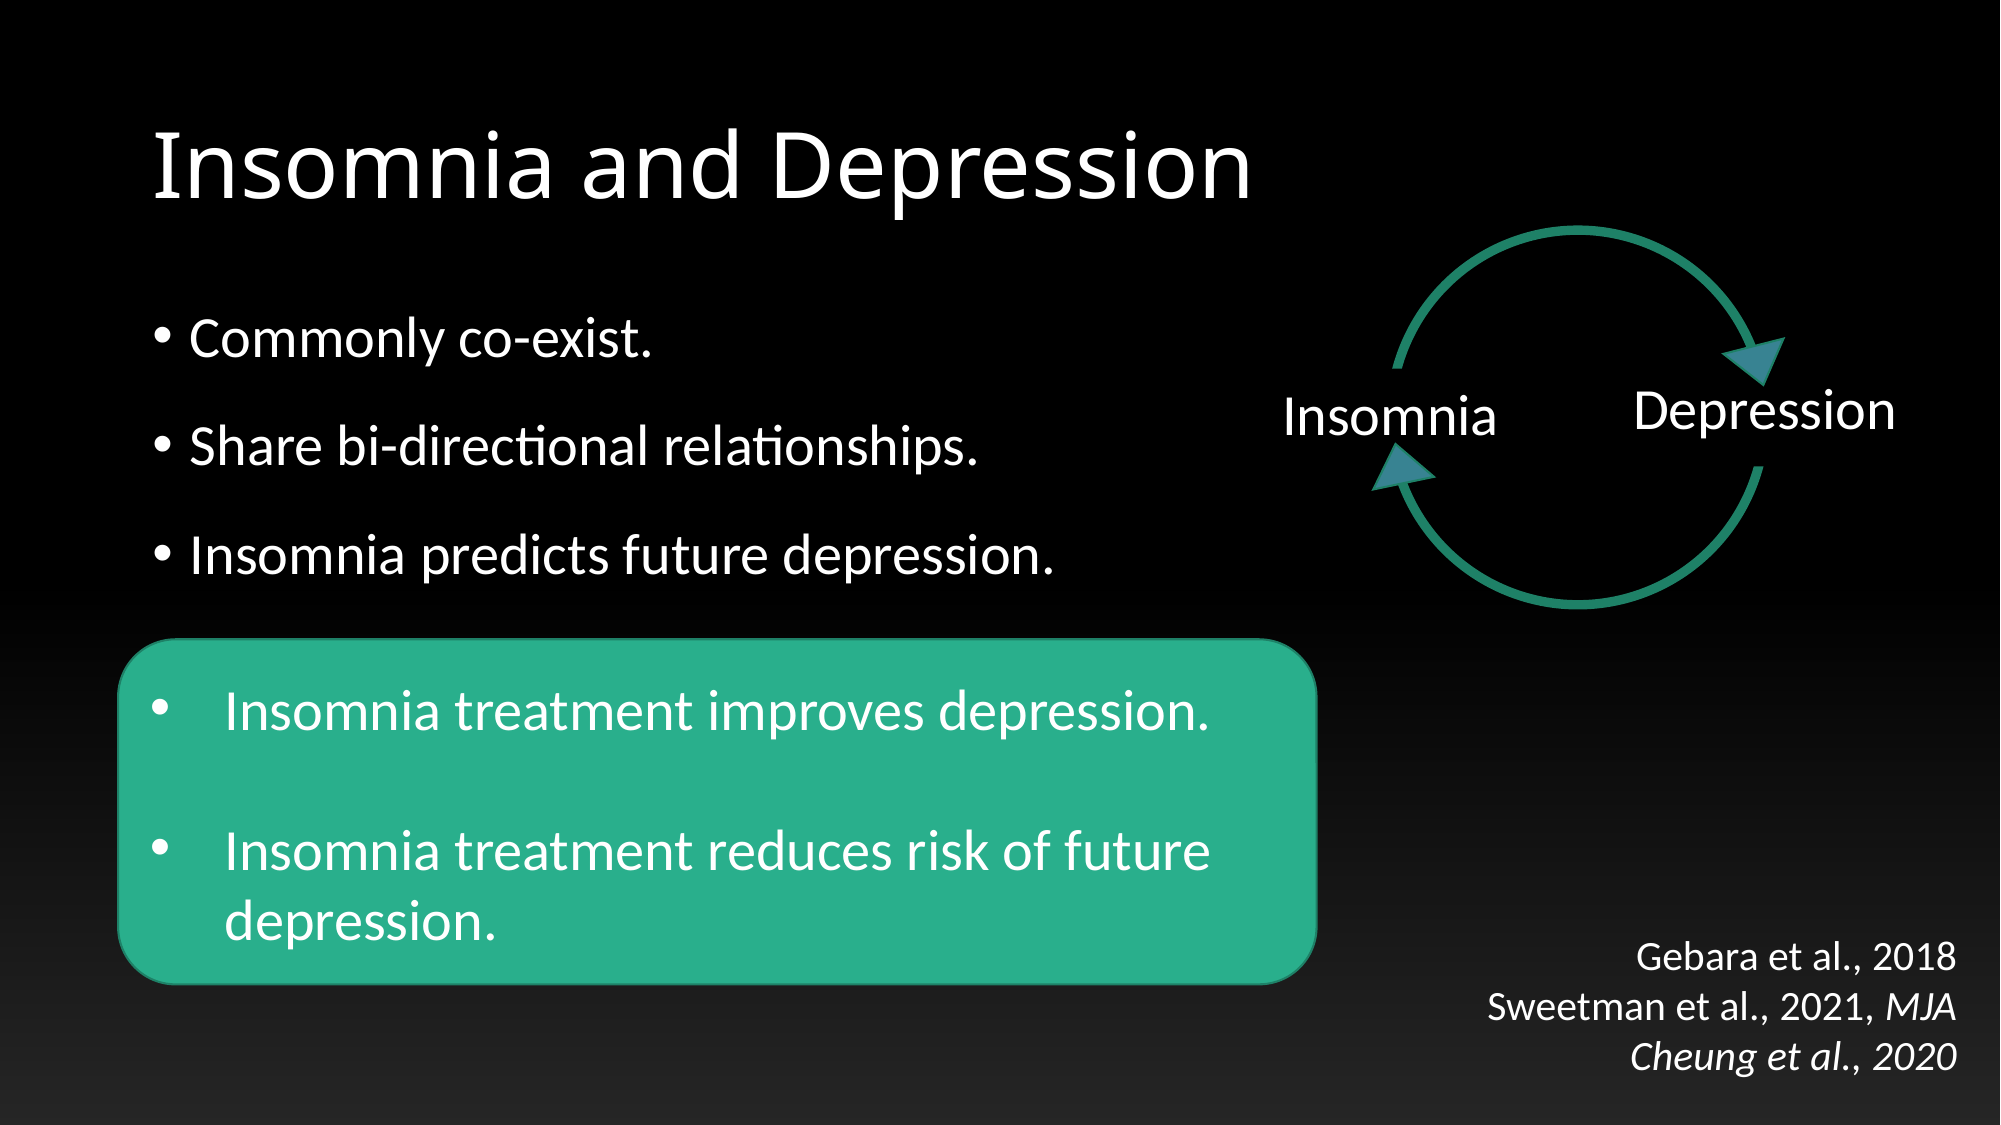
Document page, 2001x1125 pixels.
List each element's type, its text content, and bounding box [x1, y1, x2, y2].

text_box Gebara et al., 2018 Sweetman et al., 2021, MJA Cheung et al., 2020 [1472, 921, 1972, 1087]
title Insomnia and Depression [137, 59, 1863, 278]
list Commonly co-exist. Share bi-directional relationships. Insomnia predicts future depression. [137, 299, 1863, 812]
text_box Insomnia treatment improves depression. Insomnia treatment reduces risk of future depression. [117, 638, 1318, 986]
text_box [1258, 230, 1922, 605]
